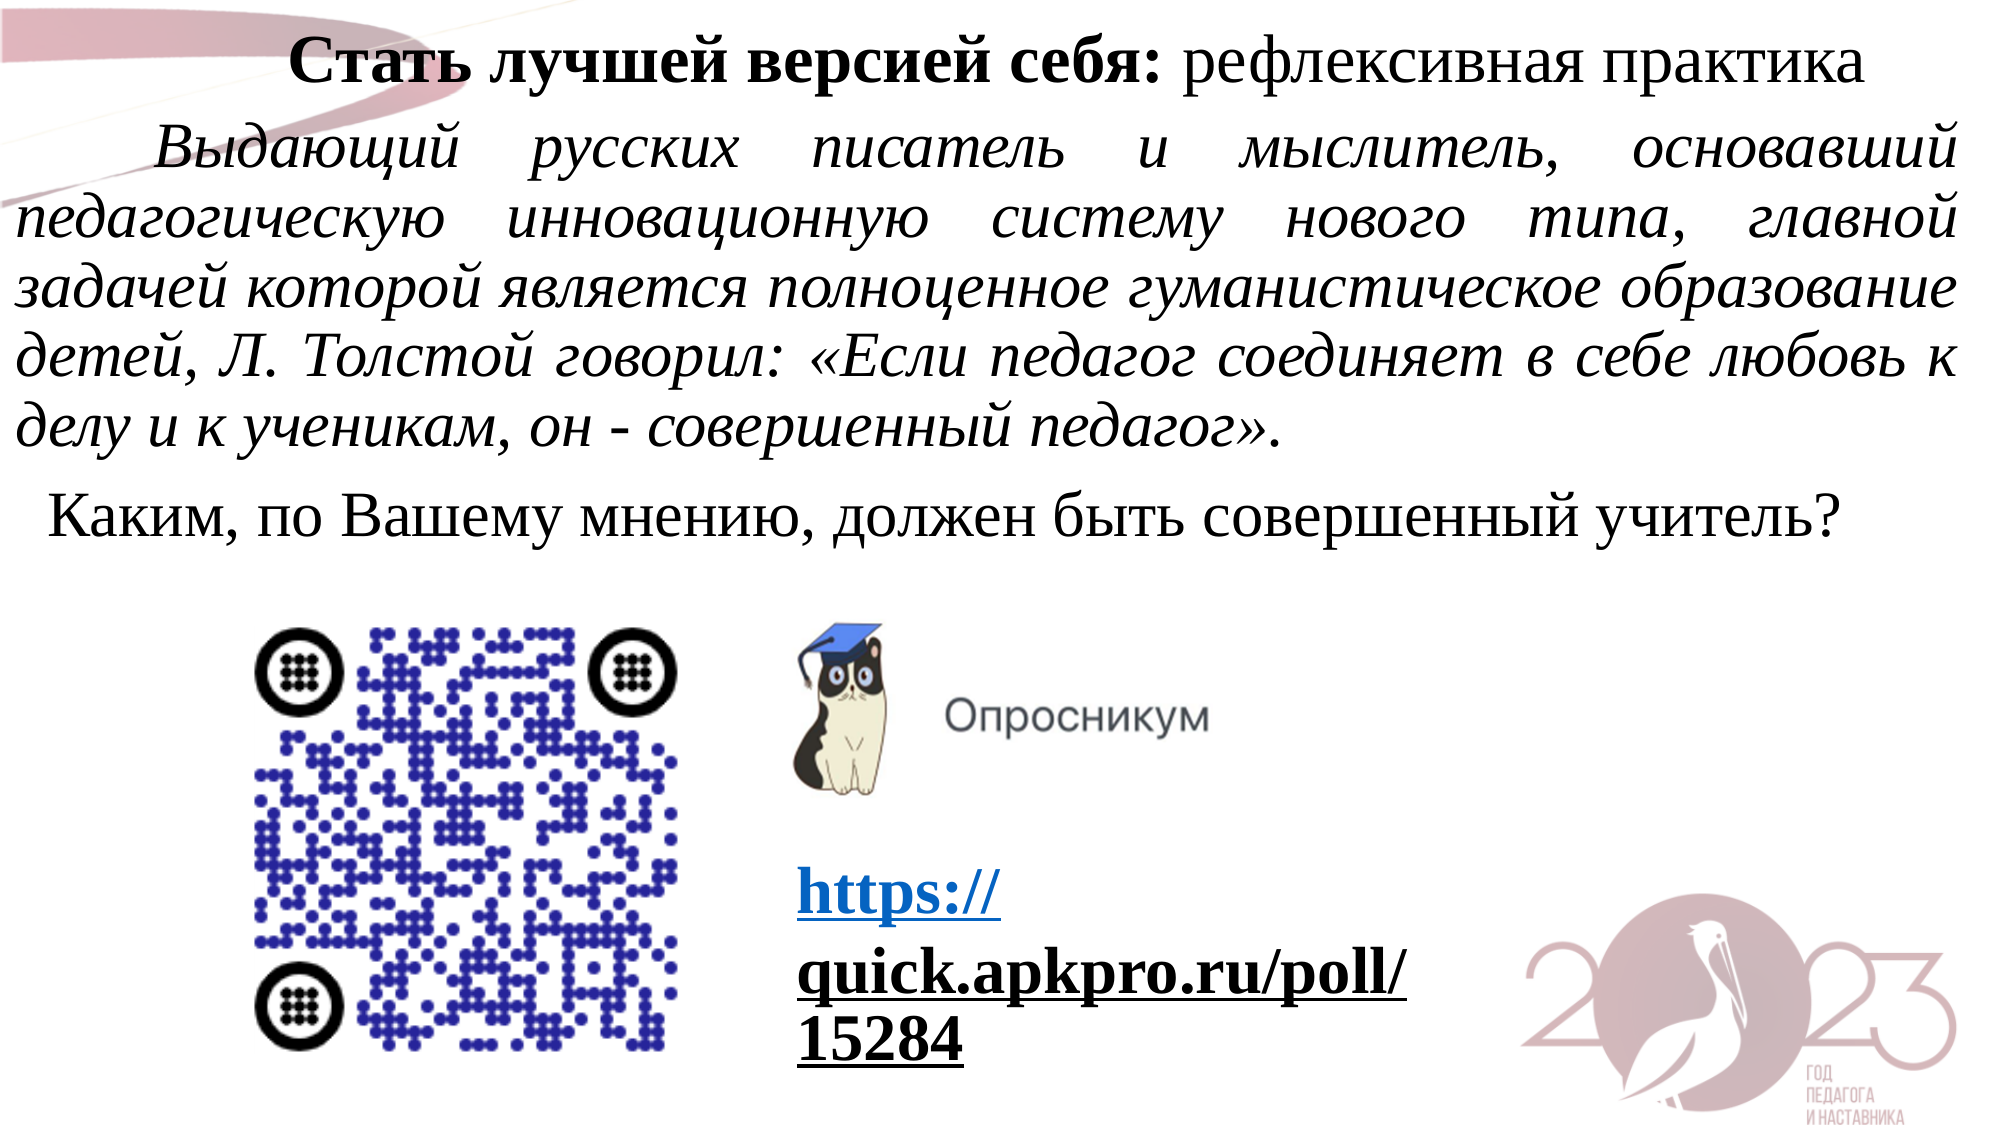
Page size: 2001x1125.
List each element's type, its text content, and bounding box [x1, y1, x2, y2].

text_box https://quick.apkpro.ru/poll/15284 [782, 839, 1446, 1095]
picture [253, 626, 680, 1054]
text_box Выдающий русских писатель и мыслитель, основавший педагогическую инновационную систему нового типа, главной задачей которой является полноценное гуманистическое образование детей, Л. Толстой говорил: «Если педагог соединяет в себе любовь к делу и к ученикам, он - совершенный педагог». Каким, по Вашему мнению, должен быть совершенный учитель? [0, 104, 1974, 772]
text_box Стать лучшей версией себя: рефлексивная практика [272, 6, 1882, 104]
picture [781, 611, 1225, 806]
